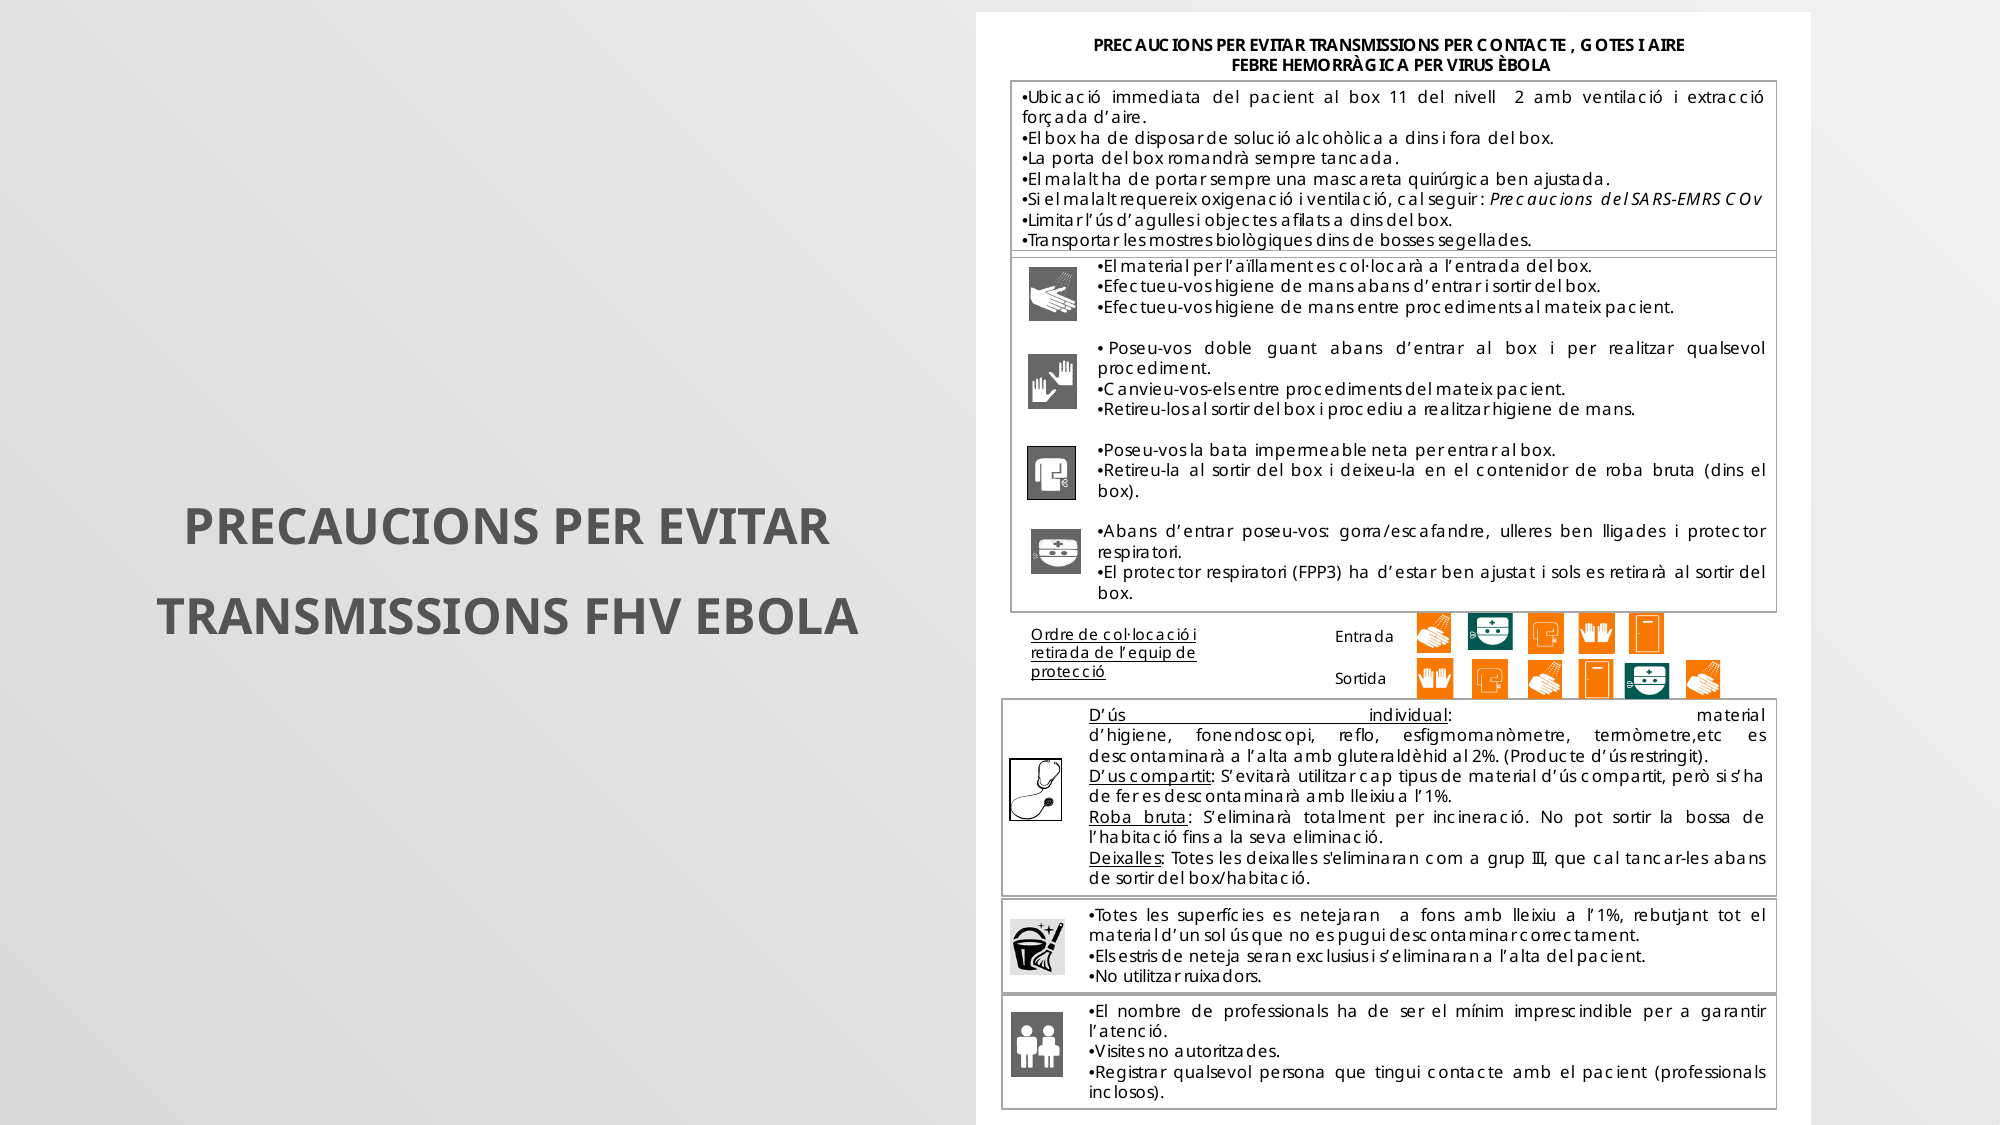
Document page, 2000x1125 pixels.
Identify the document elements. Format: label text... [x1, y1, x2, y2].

picture [975, 11, 1811, 1125]
list PRECAUCIONS PER EVITAR TRANSMISSIONS FHV EBOLA [132, 456, 883, 669]
